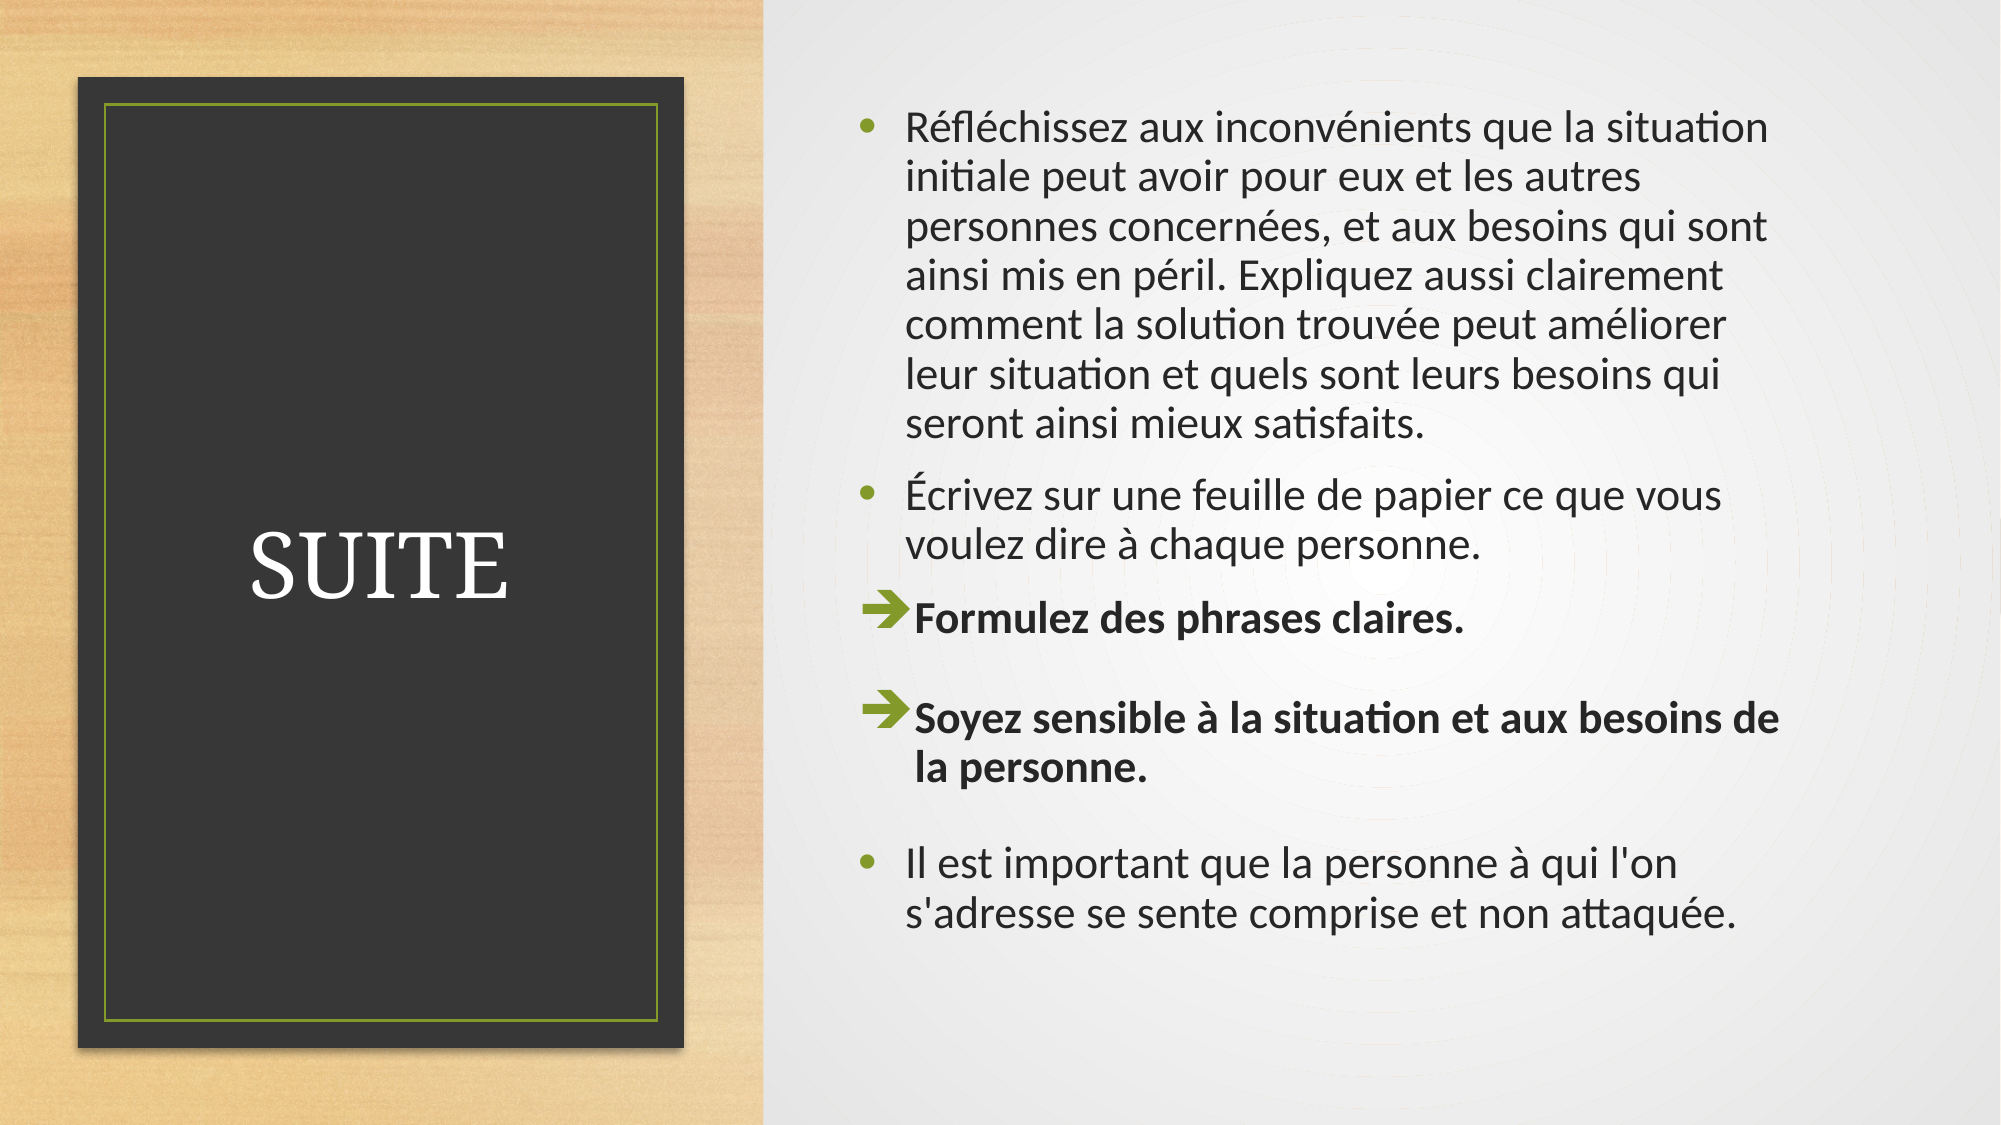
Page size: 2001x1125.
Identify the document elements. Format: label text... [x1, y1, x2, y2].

text_box [0, 0, 762, 1125]
list Réfléchissez aux inconvénients que la situation initiale peut avoir pour eux et les autres personnes concernées, et aux besoins qui sont ainsi mis en péril. Expliquez aussi clairement comment la solution trouvée peut améliorer leur situation et quels sont leurs besoins qui seront ainsi mieux satisfaits. Écrivez sur une feuille de papier ce que vous voulez dire à chaque personne. Formulez des phrases claires. Soyez sensible à la situation et aux besoins de la personne. Il est important que la personne à qui l'on s'adresse se sente comprise et non attaquée. [843, 77, 1820, 964]
text_box [104, 103, 658, 1021]
text_box [77, 76, 685, 1049]
title SUITE [156, 156, 605, 968]
text_box [762, 0, 2000, 1125]
